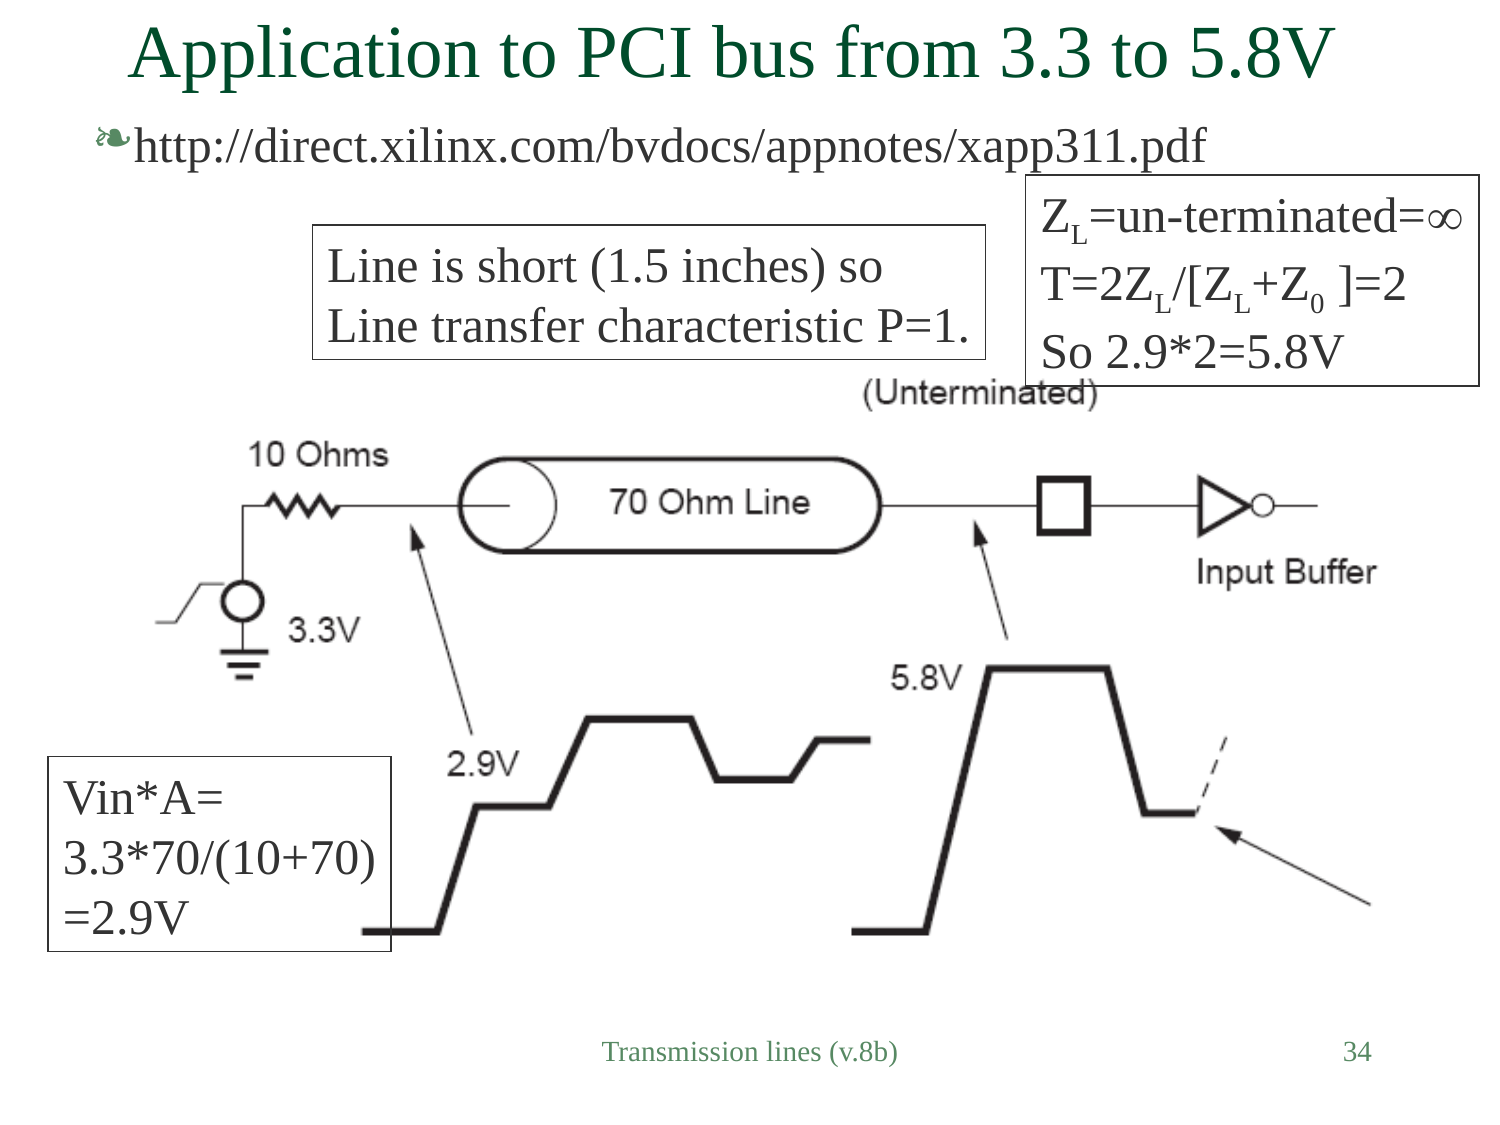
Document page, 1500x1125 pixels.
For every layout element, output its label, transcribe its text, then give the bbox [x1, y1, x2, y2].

footer Transmission lines (v.8b) [512, 1025, 988, 1100]
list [112, 324, 1388, 1001]
title Application to PCI bus from 3.3 to 5.8V [112, 0, 1388, 100]
text_box http://direct.xilinx.com/bvdocs/appnotes/xapp311.pdf [77, 112, 1236, 182]
text_box ZL=un-terminated= T=2ZL/[ZL+Z0 ]=2 So 2.9*2=5.8V [1025, 174, 1479, 387]
slide_number 34 [1074, 1025, 1388, 1100]
text_box Vin*A= 3.3*70/(10+70) =2.9V [48, 756, 107, 952]
text_box Line is short (1.5 inches) so Line transfer characteristic P=1. [312, 224, 986, 323]
